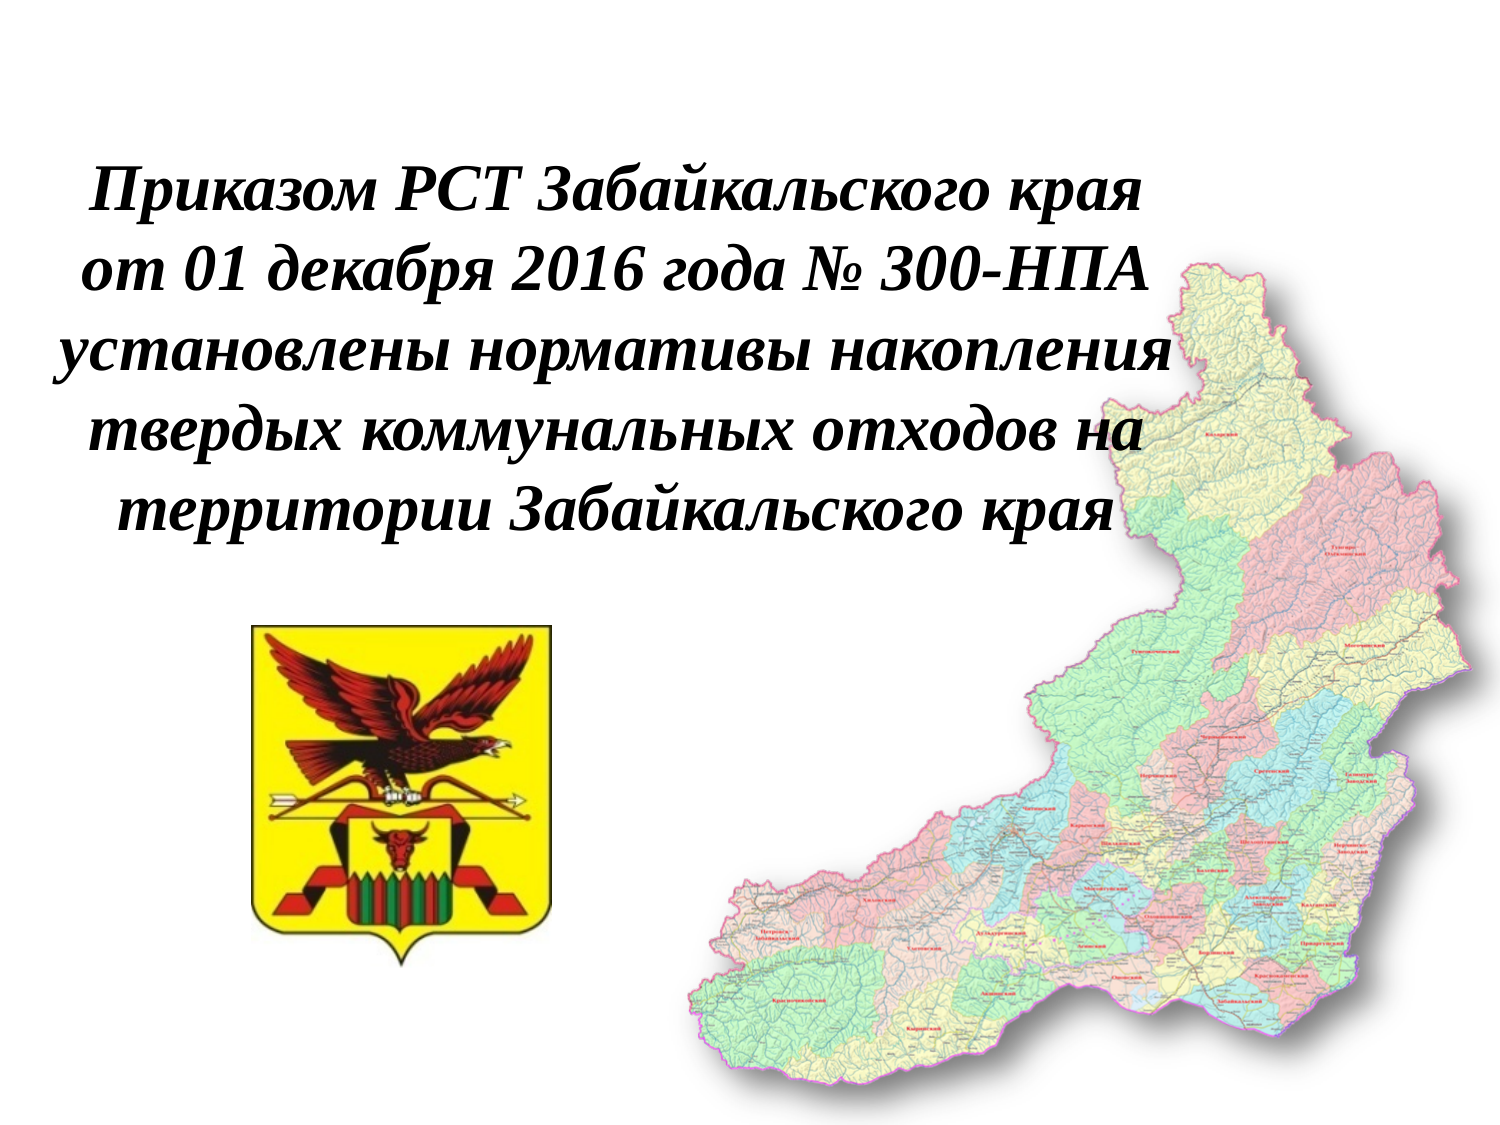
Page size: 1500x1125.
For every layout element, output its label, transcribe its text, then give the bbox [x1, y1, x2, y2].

picture [654, 229, 1500, 1125]
picture [251, 624, 552, 968]
text_box Приказом РСТ Забайкальского края от 01 декабря 2016 года № 300-НПА установлены нормативы накопления твердых коммунальных отходов на территории Забайкальского края [41, 127, 1193, 560]
